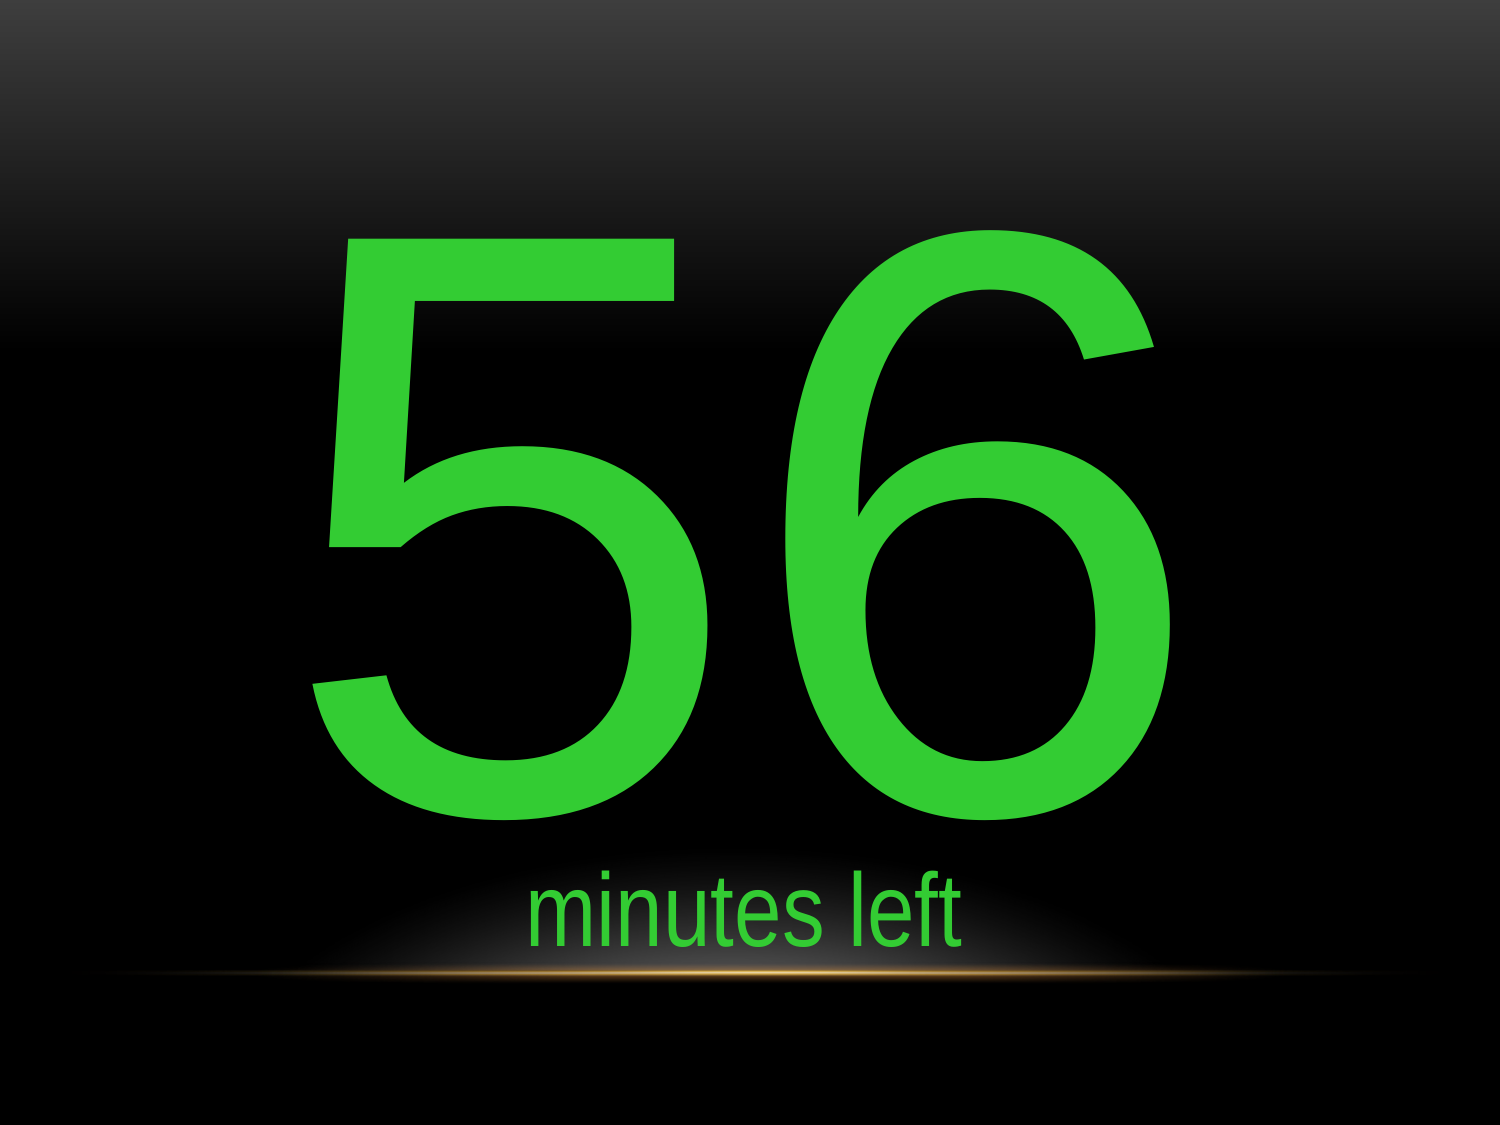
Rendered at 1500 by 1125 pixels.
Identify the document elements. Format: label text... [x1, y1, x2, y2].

text_box minutes left [407, 834, 1081, 975]
picture [0, 0, 1500, 1125]
list 56 [265, 0, 1500, 560]
